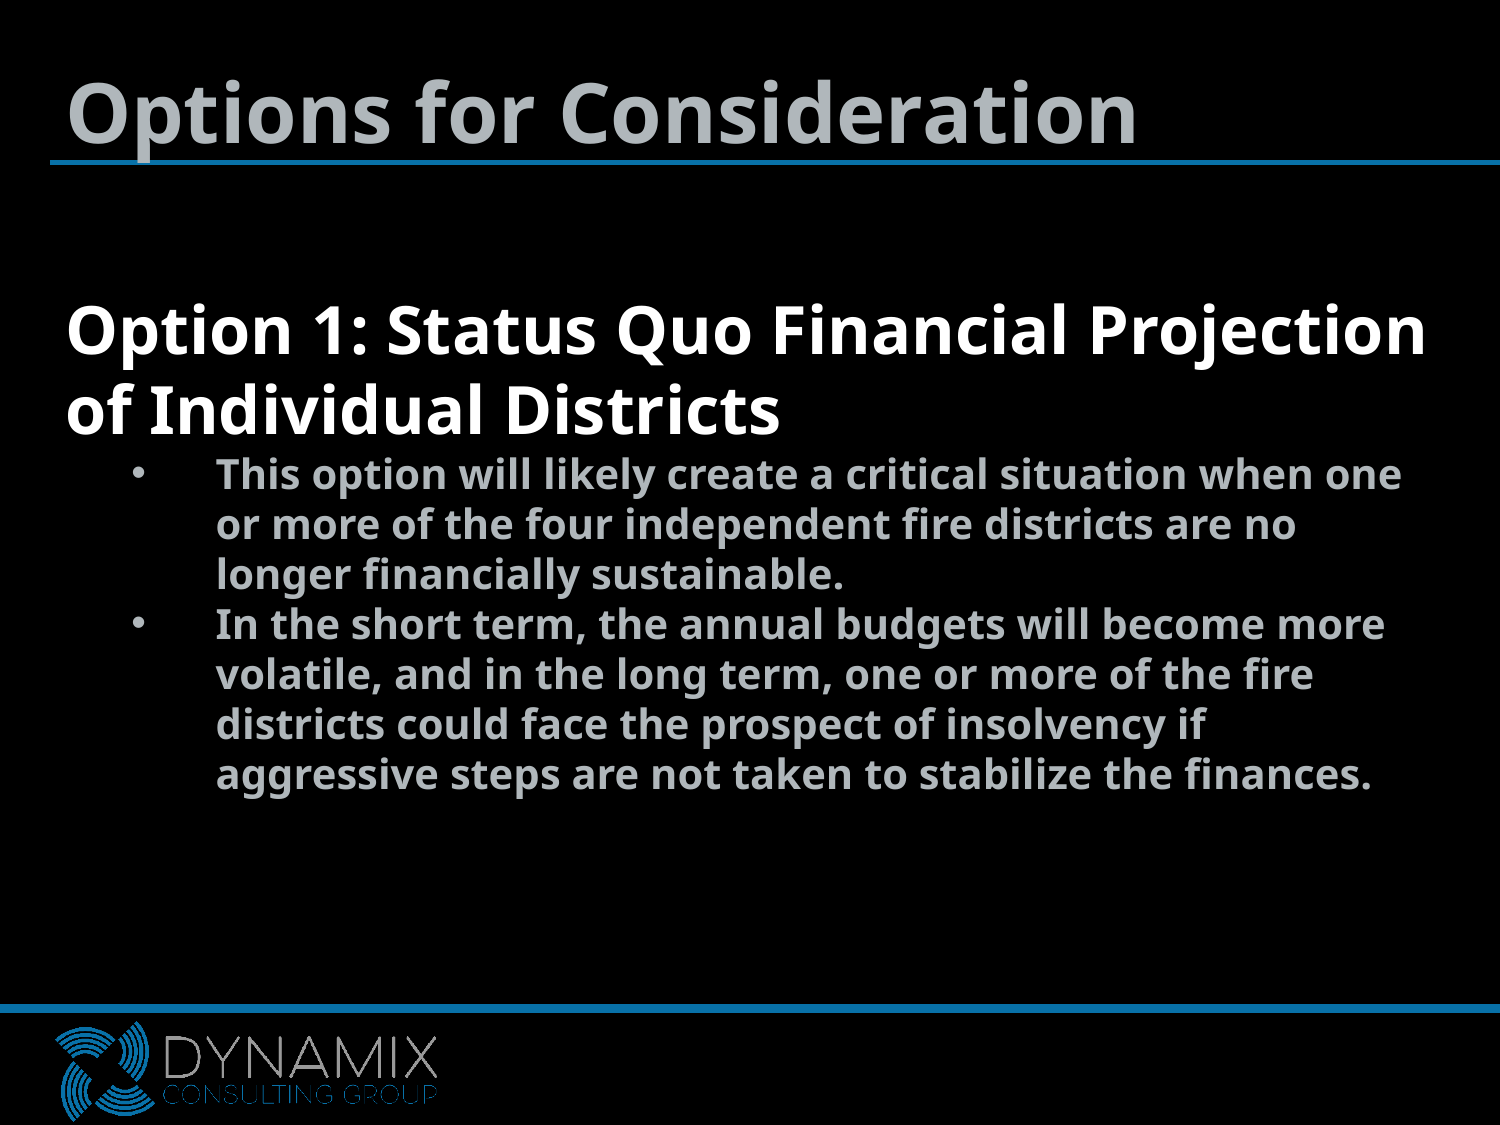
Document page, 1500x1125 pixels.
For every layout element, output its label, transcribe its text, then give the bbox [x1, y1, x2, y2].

list Option 1: Status Quo Financial Projection of Individual Districts This option will likely create a critical situation when one or more of the four independent fire districts are no longer financially sustainable. In the short term, the annual budgets will become more volatile, and in the long term, one or more of the fire districts could face the prospect of insolvency if aggressive steps are not taken to stabilize the finances. [50, 200, 1450, 975]
title Options for Consideration [50, 24, 1450, 168]
picture [52, 1018, 441, 1125]
